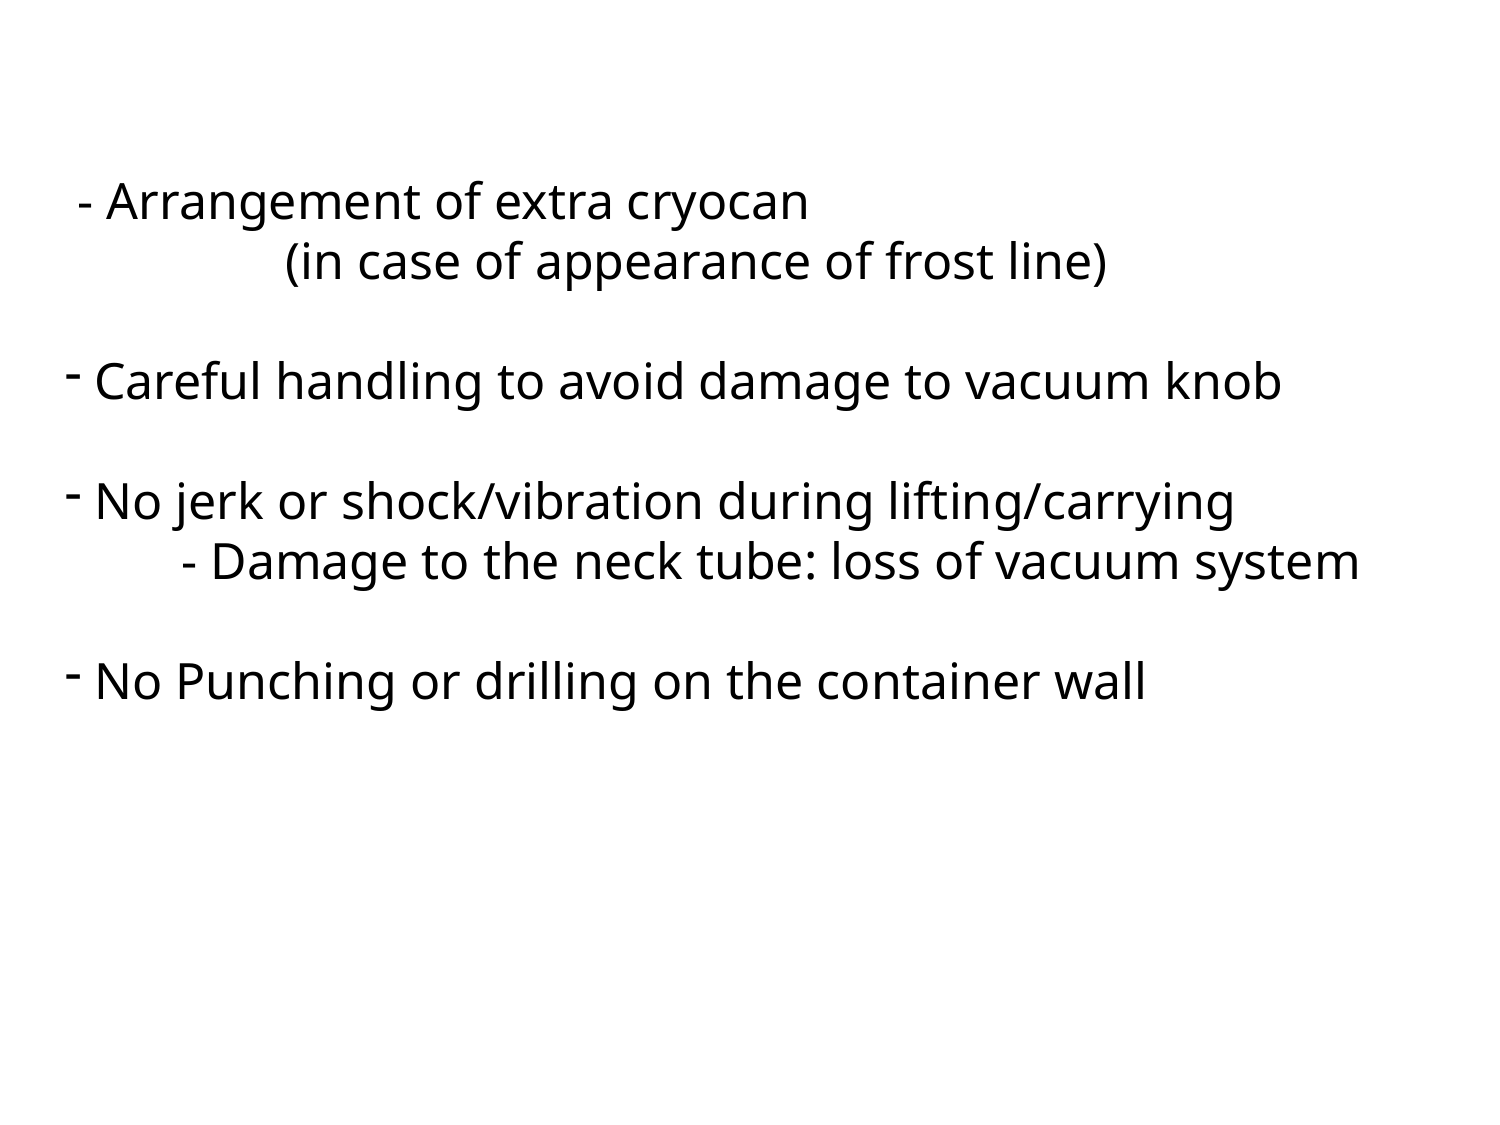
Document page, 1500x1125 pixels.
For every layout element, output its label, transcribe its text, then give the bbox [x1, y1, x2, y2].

text_box - Arrangement of extra cryocan (in case of appearance of frost line) Careful handling to avoid damage to vacuum knob No jerk or shock/vibration during lifting/carrying - Damage to the neck tube: loss of vacuum system No Punching or drilling on the container wall [49, 162, 1463, 778]
